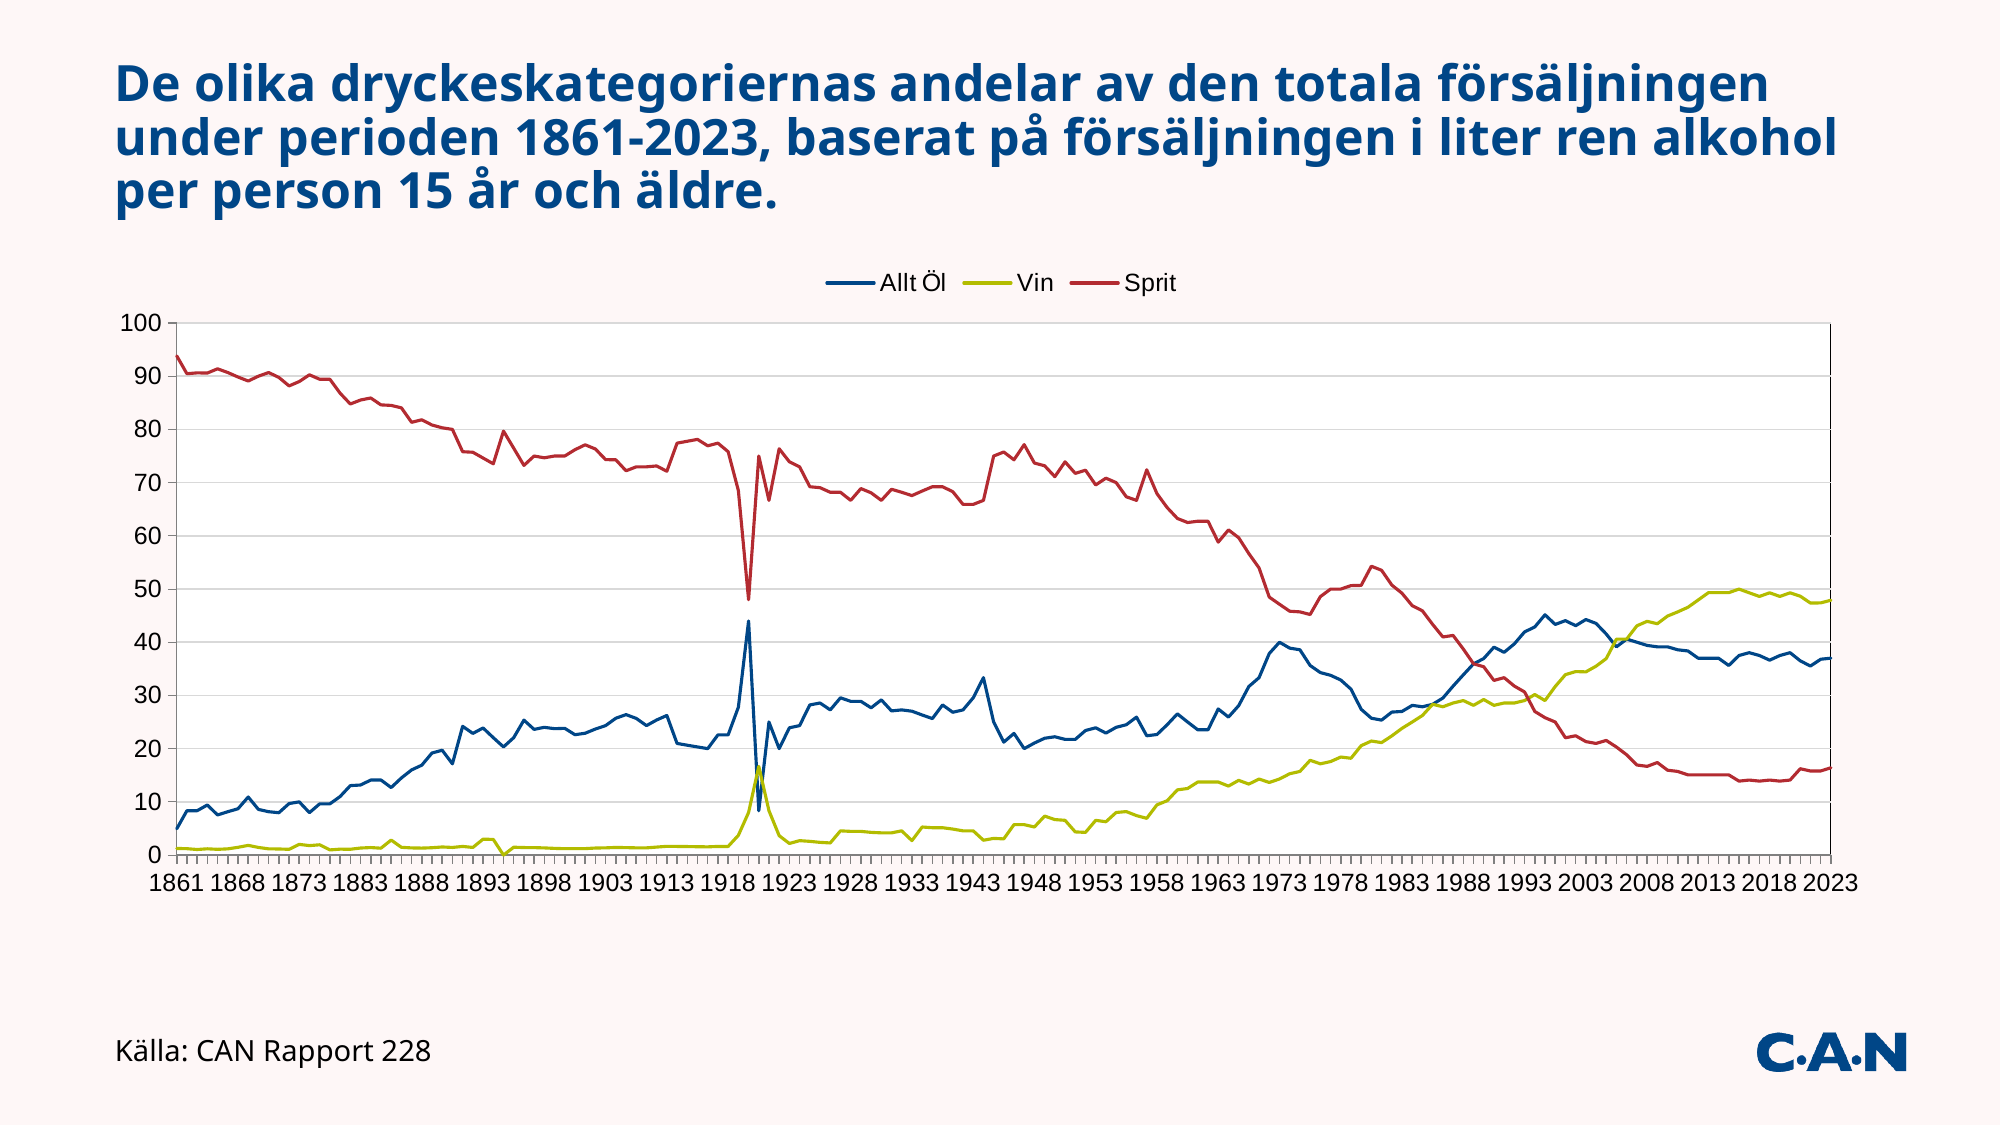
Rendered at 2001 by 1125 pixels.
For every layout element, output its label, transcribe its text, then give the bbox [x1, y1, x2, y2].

picture [1756, 1032, 1907, 1072]
chart [99, 252, 1903, 996]
list Källa: CAN Rapport 228 [99, 1024, 1000, 1080]
title De olika dryckeskategoriernas andelar av den totala försäljningen under perioden 1861-2023, baserat på försäljningen i liter ren alkohol per person 15 år och äldre. [99, 45, 1900, 233]
